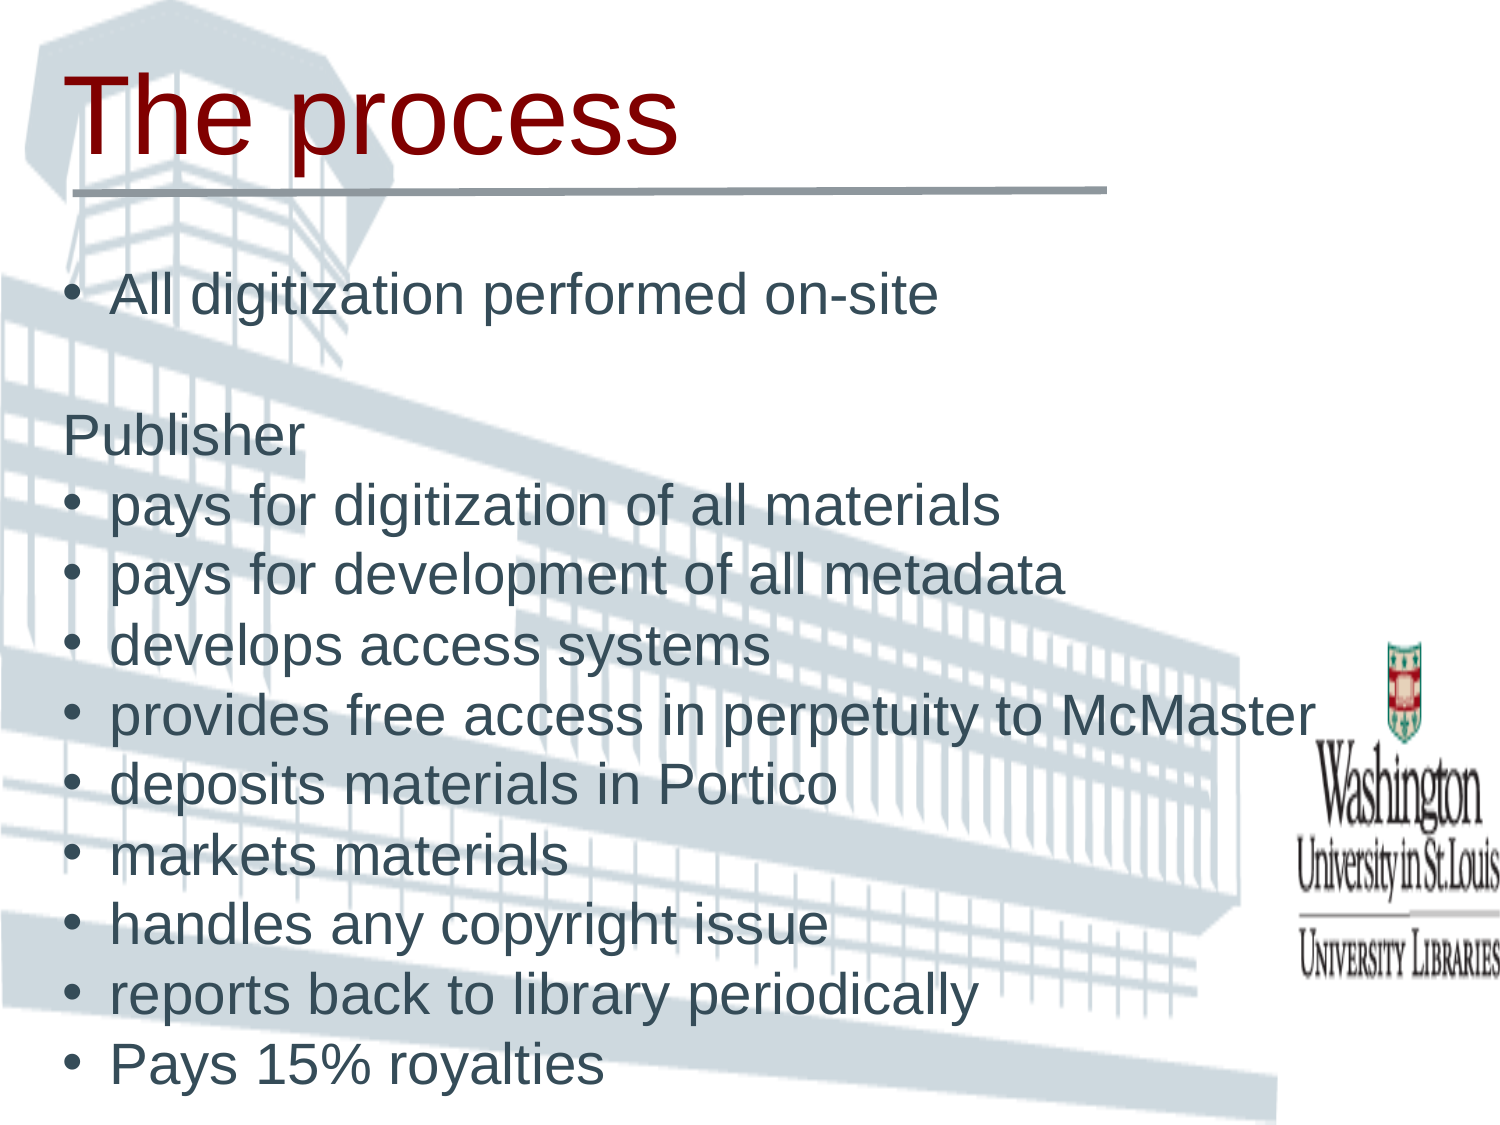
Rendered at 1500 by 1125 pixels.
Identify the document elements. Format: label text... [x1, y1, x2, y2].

text_box The process All digitization performed on-site Publisher pays for digitization of all materials pays for development of all metadata develops access systems provides free access in perpetuity to McMaster deposits materials in Portico markets materials handles any copyright issue reports back to library periodically Pays 15% royalties [47, 34, 1450, 1125]
picture [0, 0, 1500, 1125]
